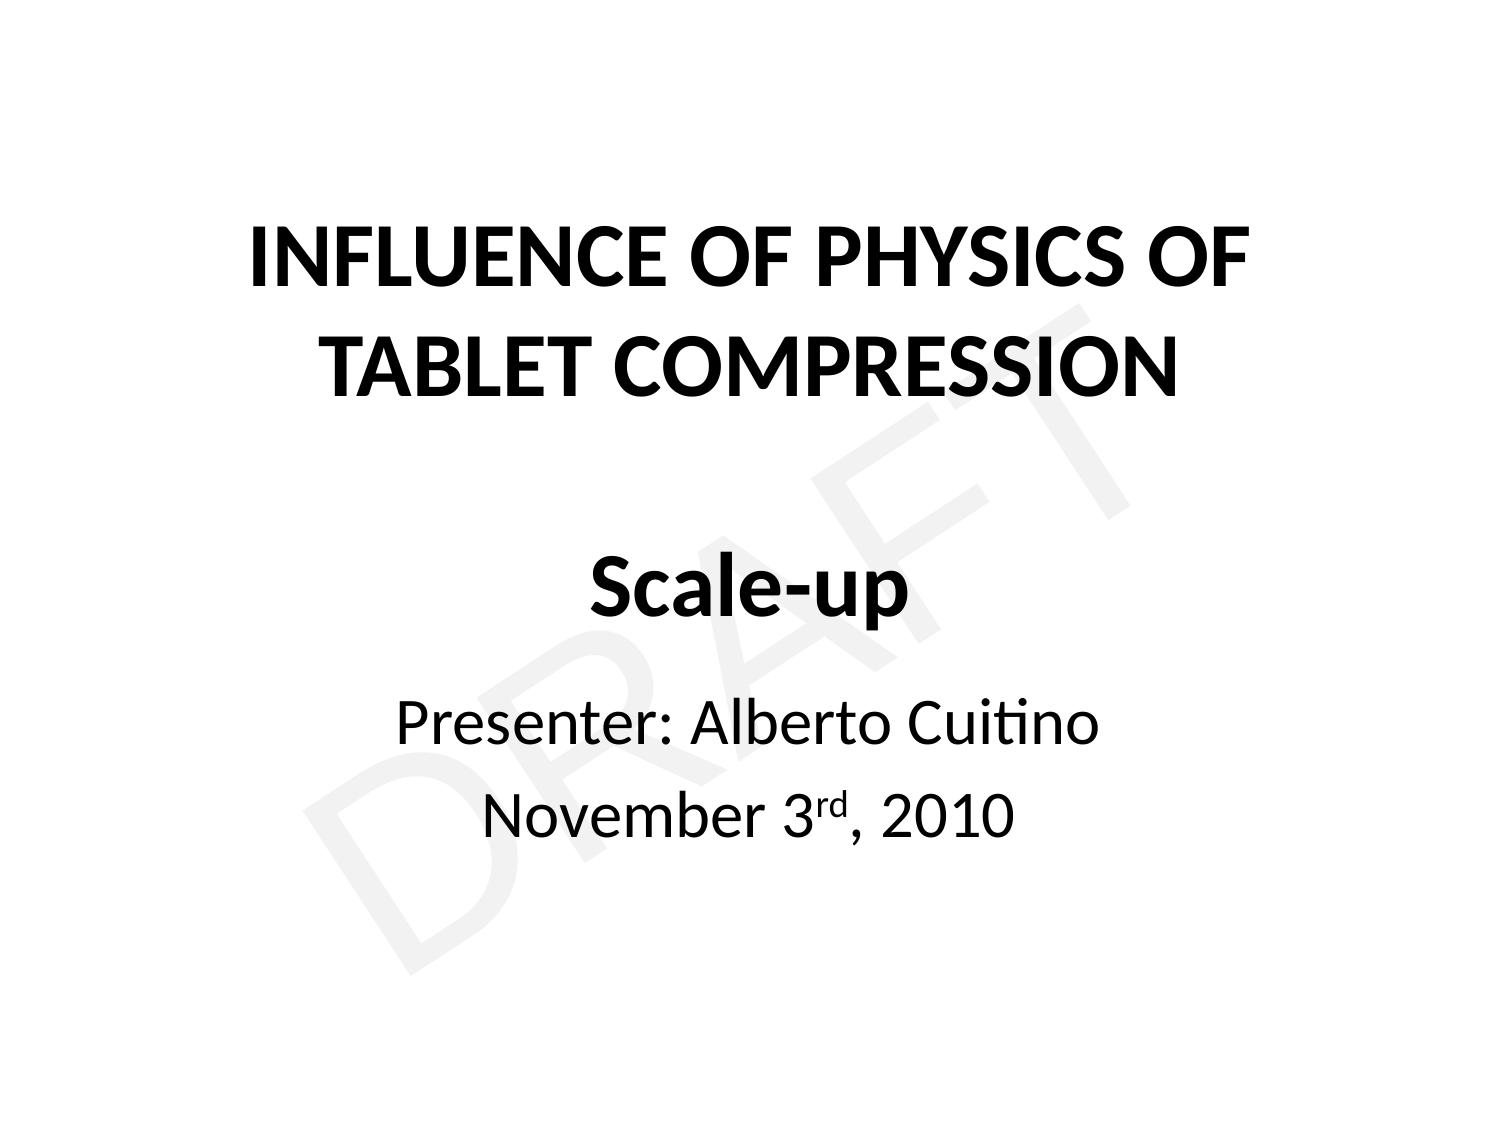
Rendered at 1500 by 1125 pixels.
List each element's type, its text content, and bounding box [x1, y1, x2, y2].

subtitle Presenter: Alberto Cuitino November 3rd, 2010 [223, 669, 1274, 908]
title INFLUENCE OF PHYSICS OF TABLET COMPRESSION Scale-up [112, 349, 1388, 591]
